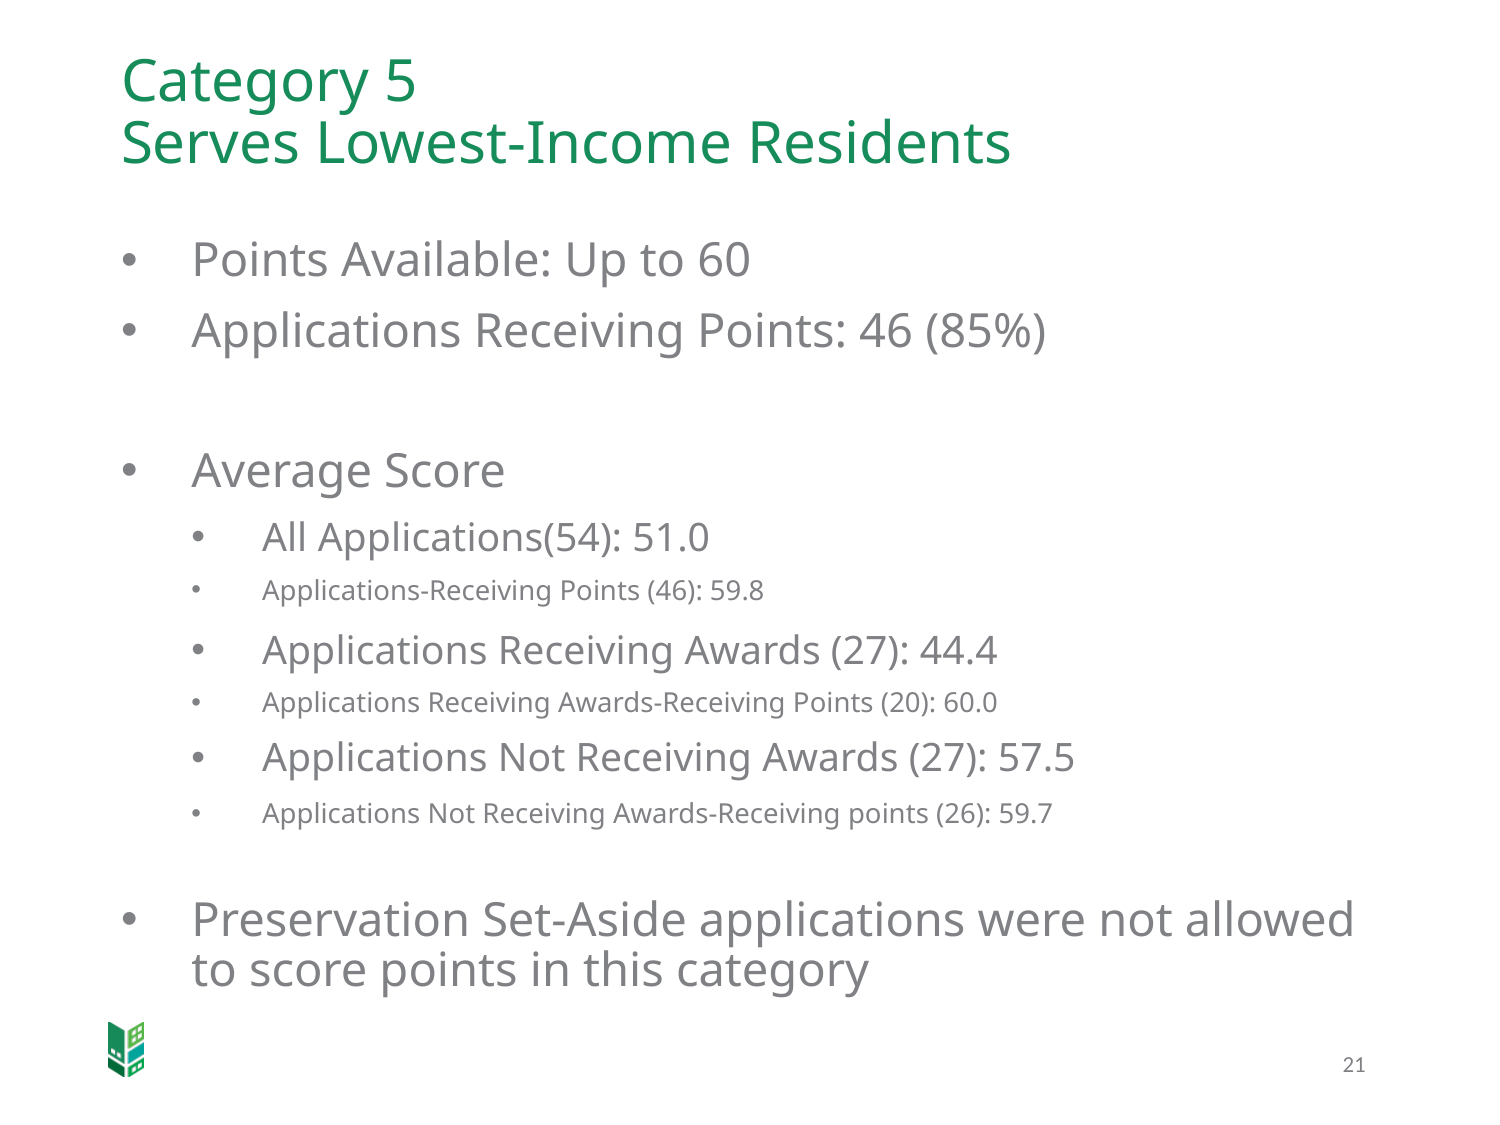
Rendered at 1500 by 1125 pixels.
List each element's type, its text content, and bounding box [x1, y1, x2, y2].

title Category 5 Serves Lowest-Income Residents [106, 43, 1365, 210]
picture [108, 1022, 144, 1077]
subtitle Points Available: Up to 60 Applications Receiving Points: 46 (85%) Average Score All Applications(54): 51.0 Applications-Receiving Points (46): 59.8 Applications Receiving Awards (27): 44.4 Applications Receiving Awards-Receiving Points (20): 60.0 Applications Not Receiving Awards (27): 57.5 Applications Not Receiving Awards-Receiving points (26): 59.7 Preservation Set-Aside applications were not allowed to score points in this category [106, 228, 1410, 1010]
